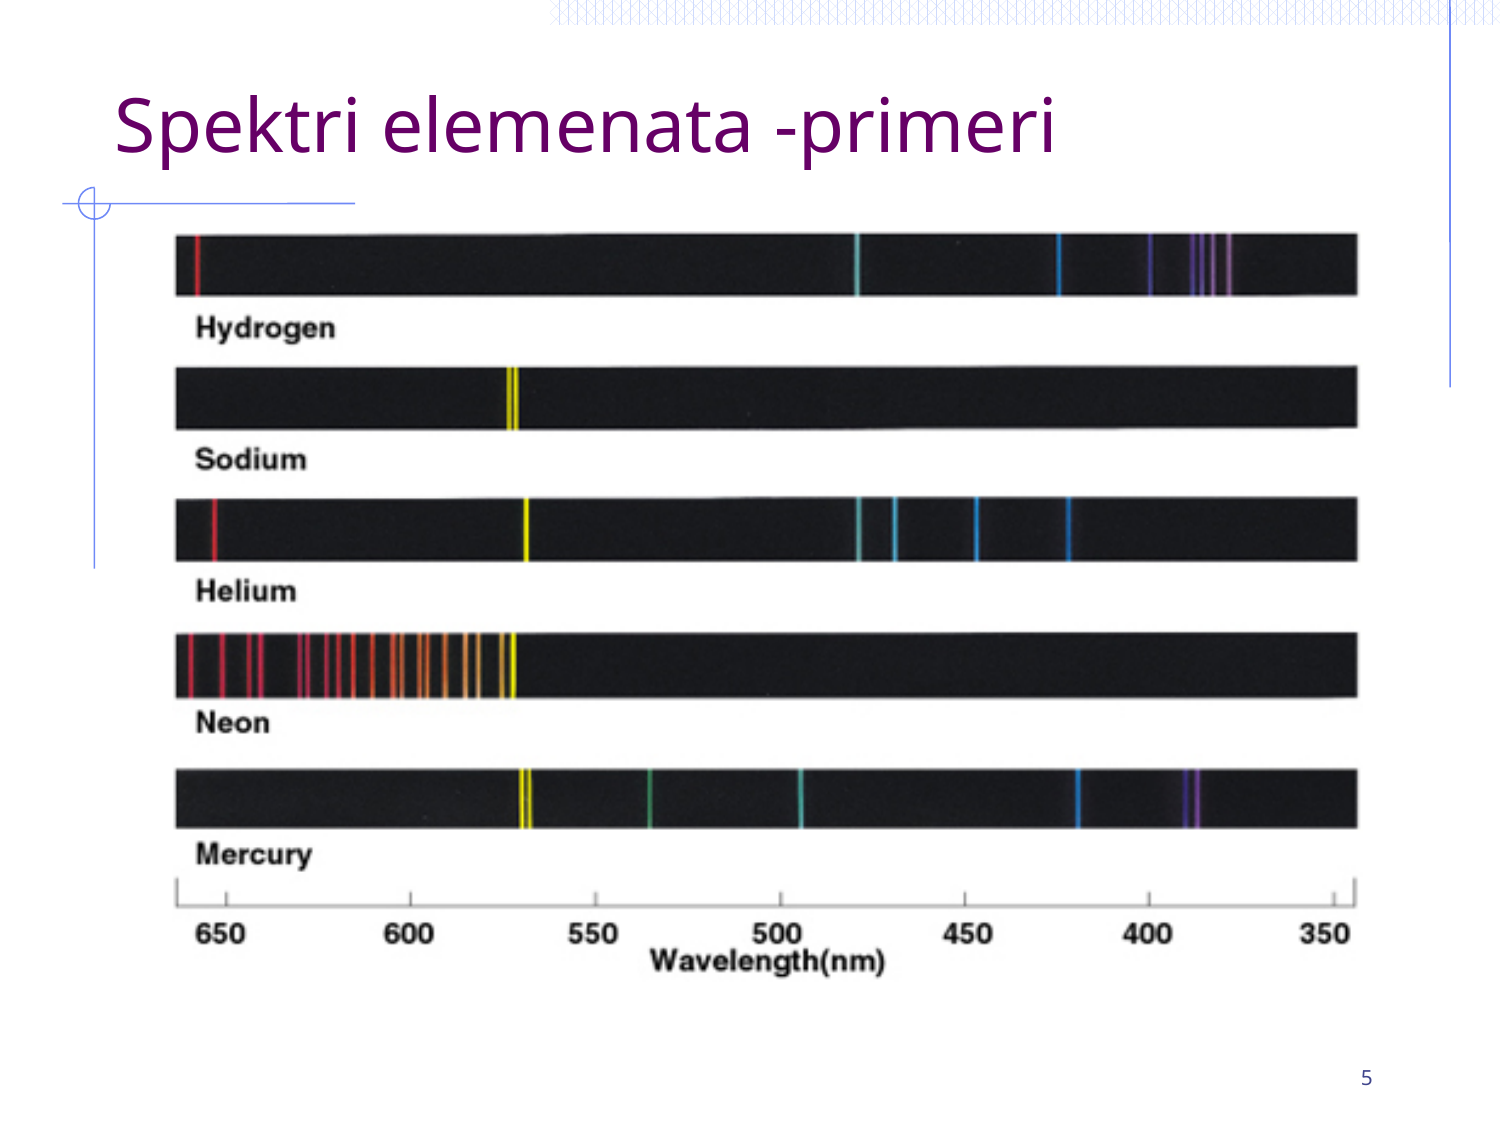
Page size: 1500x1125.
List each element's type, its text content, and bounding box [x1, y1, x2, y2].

slide_number 5 [1074, 1025, 1388, 1100]
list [171, 230, 1363, 982]
title Spektri elemenata -primeri [99, 50, 1375, 175]
